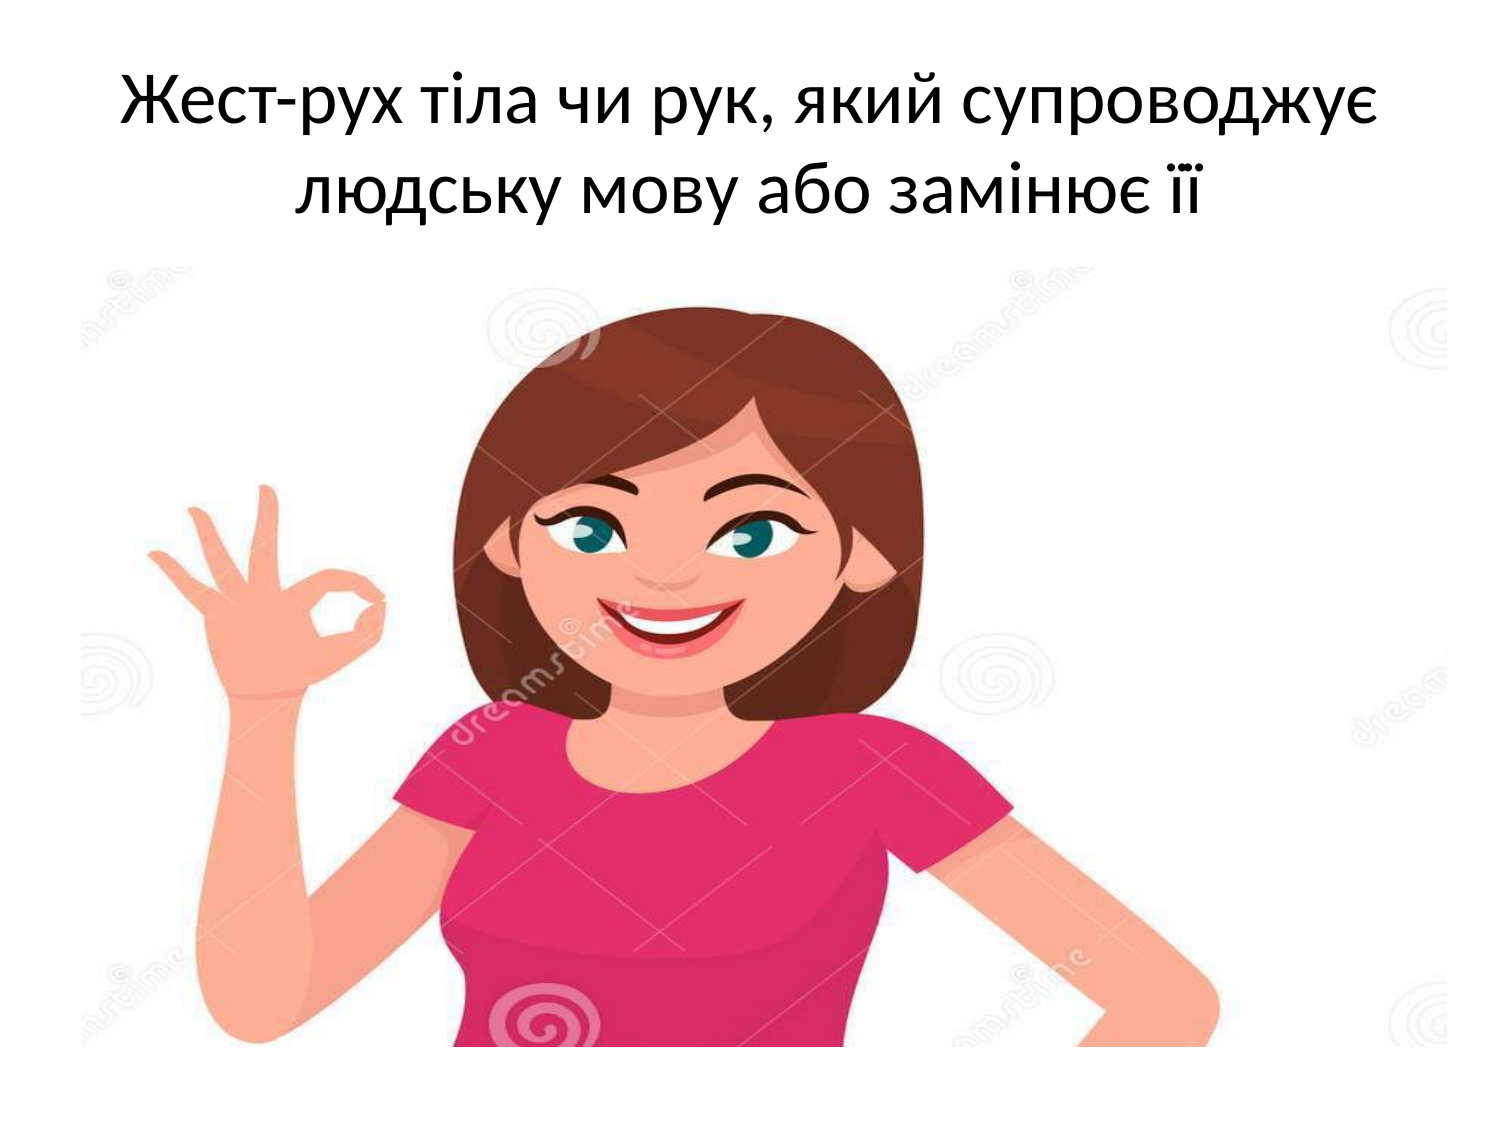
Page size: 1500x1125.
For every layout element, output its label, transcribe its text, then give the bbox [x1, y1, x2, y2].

picture [80, 266, 1448, 1047]
title Жест-рух тіла чи рук, який супроводжує людську мову або замінює її [75, 45, 1425, 233]
